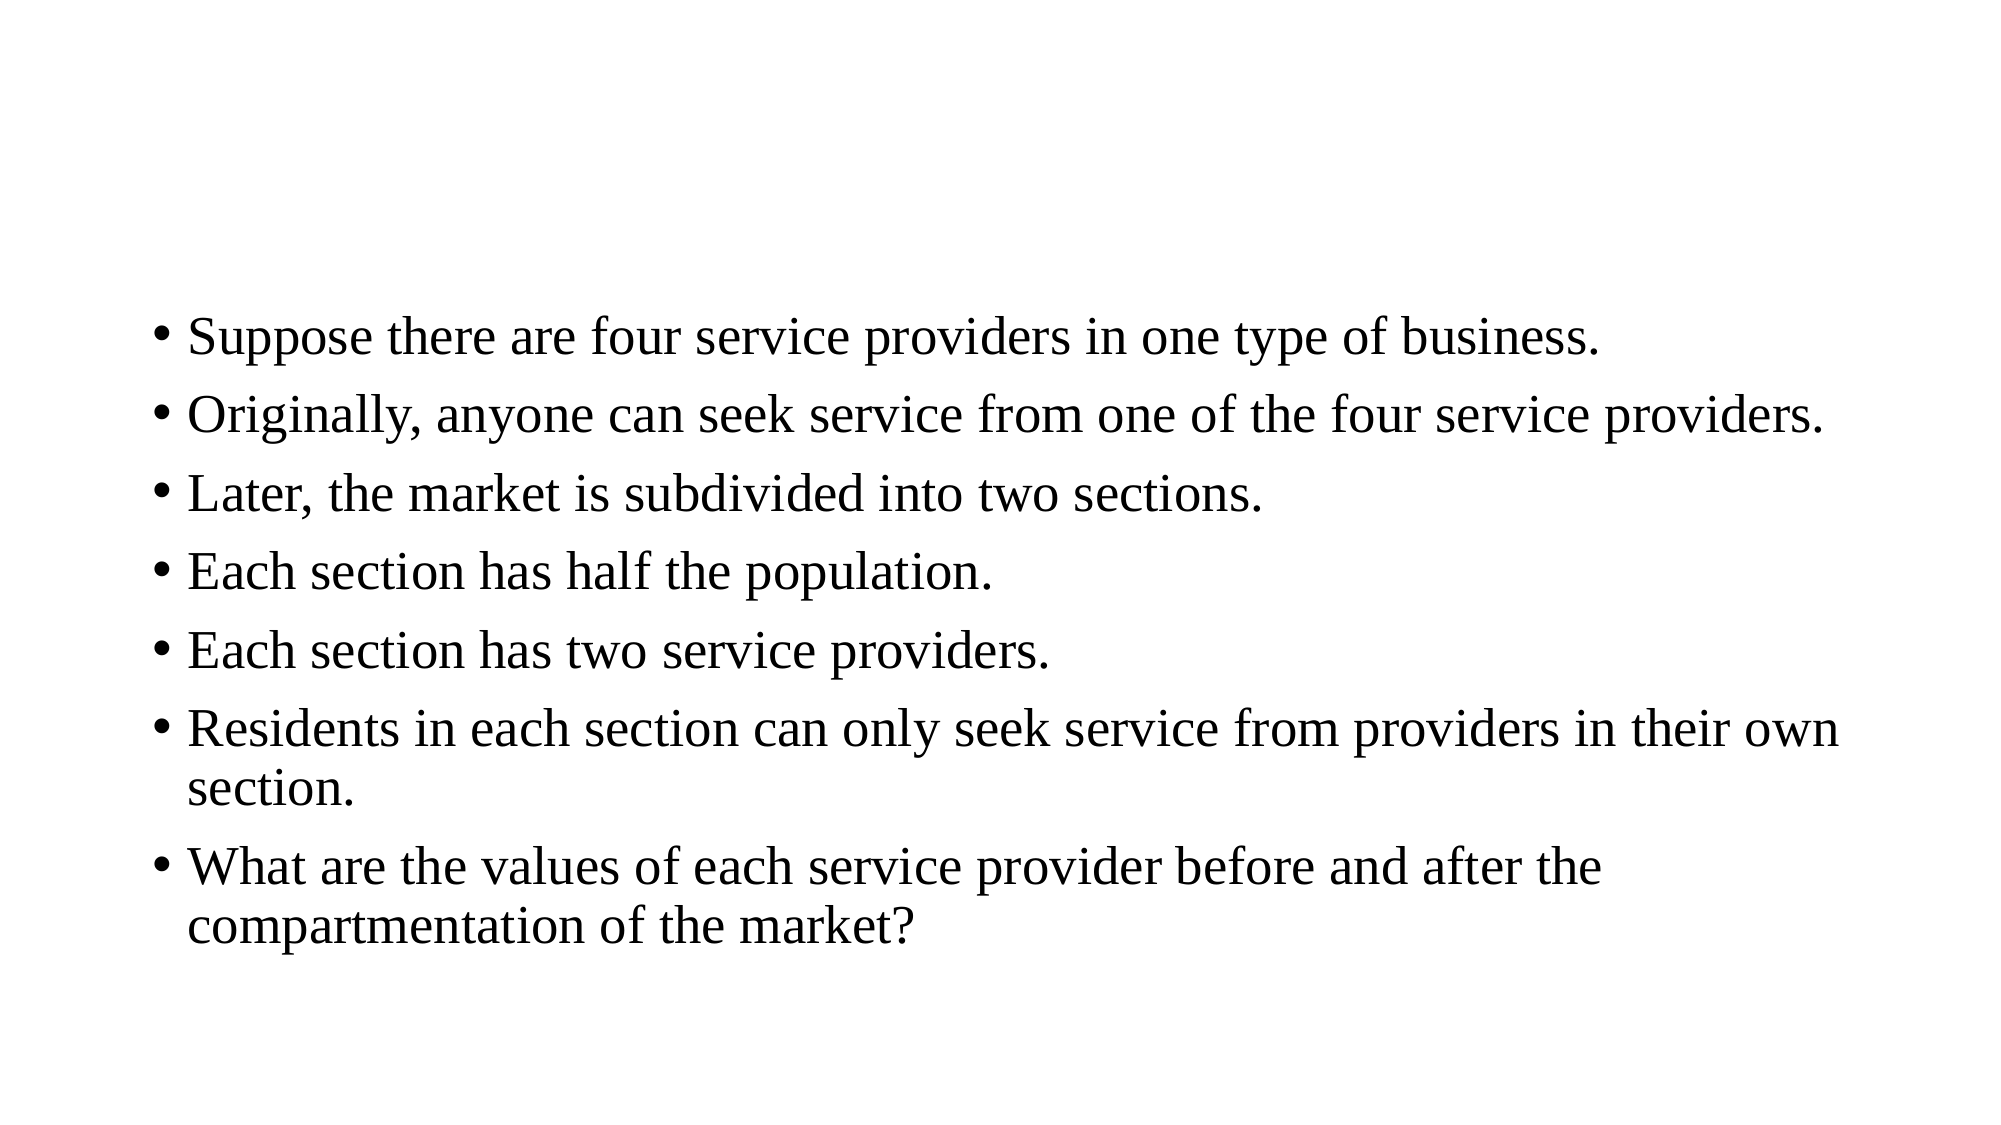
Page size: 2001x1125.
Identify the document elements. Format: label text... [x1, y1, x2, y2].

list Suppose there are four service providers in one type of business. Originally, anyone can seek service from one of the four service providers. Later, the market is subdivided into two sections. Each section has half the population. Each section has two service providers. Residents in each section can only seek service from providers in their own section. What are the values of each service provider before and after the compartmentation of the market? [137, 299, 1863, 1014]
